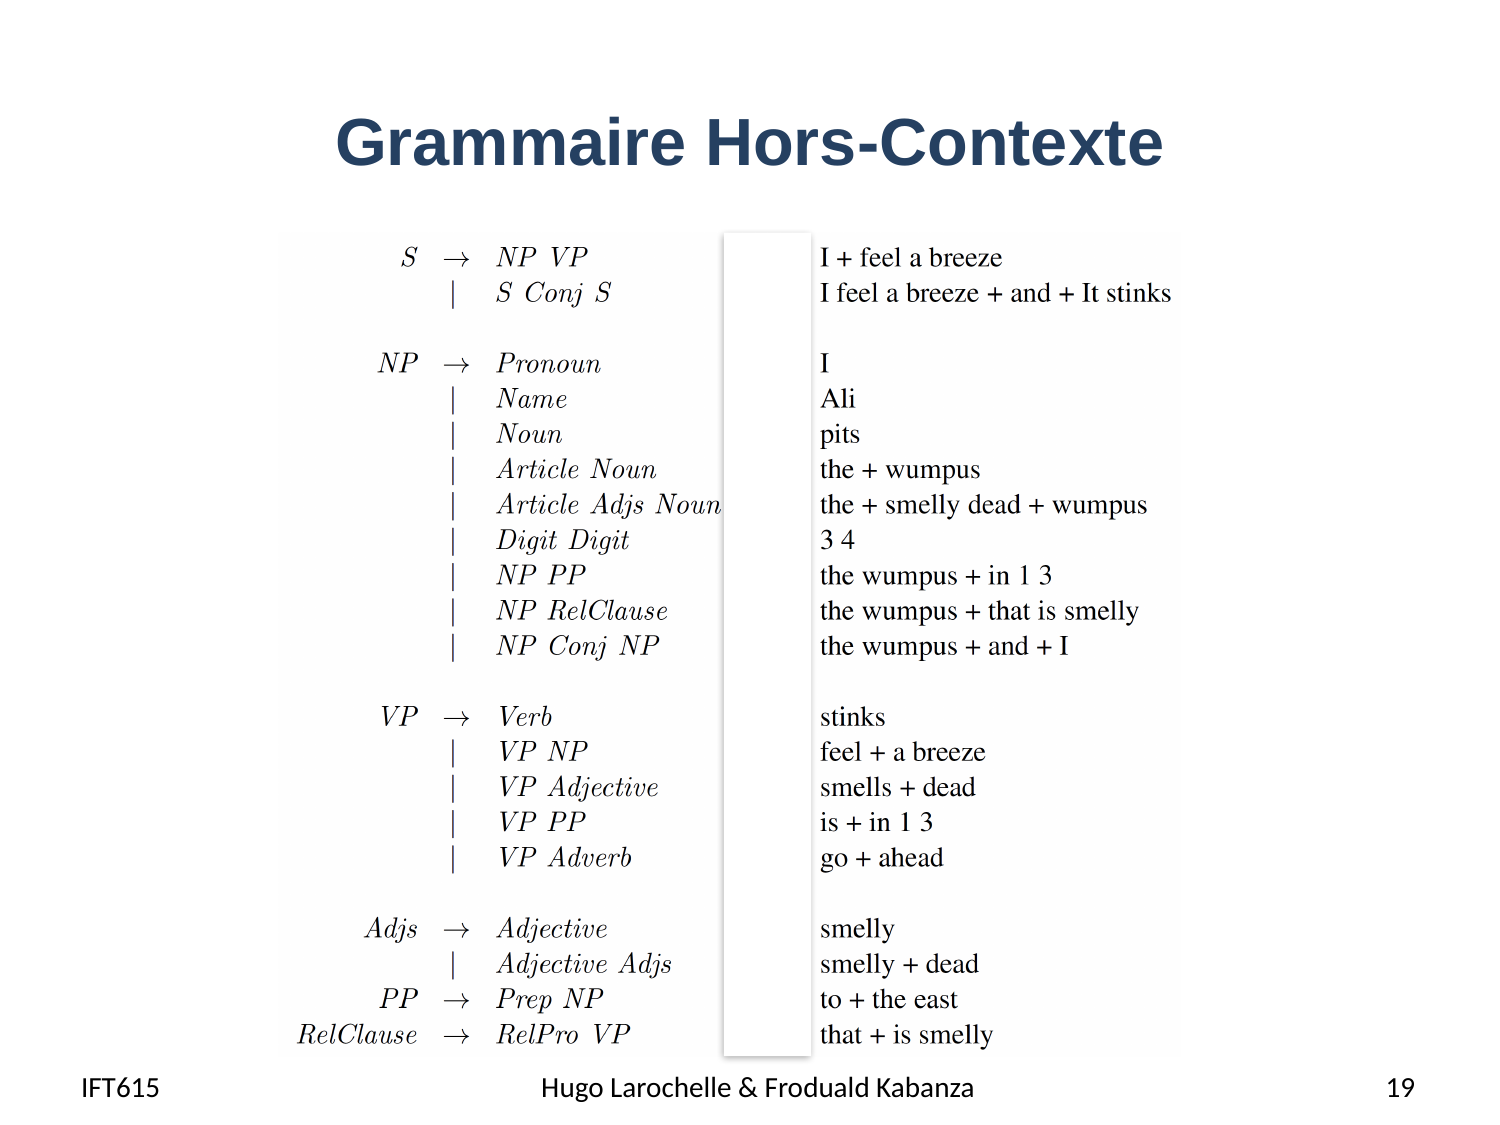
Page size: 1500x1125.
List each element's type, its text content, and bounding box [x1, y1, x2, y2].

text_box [278, 232, 1182, 1057]
title Grammaire Hors-Contexte [75, 45, 1425, 233]
slide_number IFT615 [66, 1056, 356, 1117]
footer Hugo Larochelle & Froduald Kabanza [520, 1066, 996, 1117]
slide_number 19 [1080, 1056, 1431, 1117]
